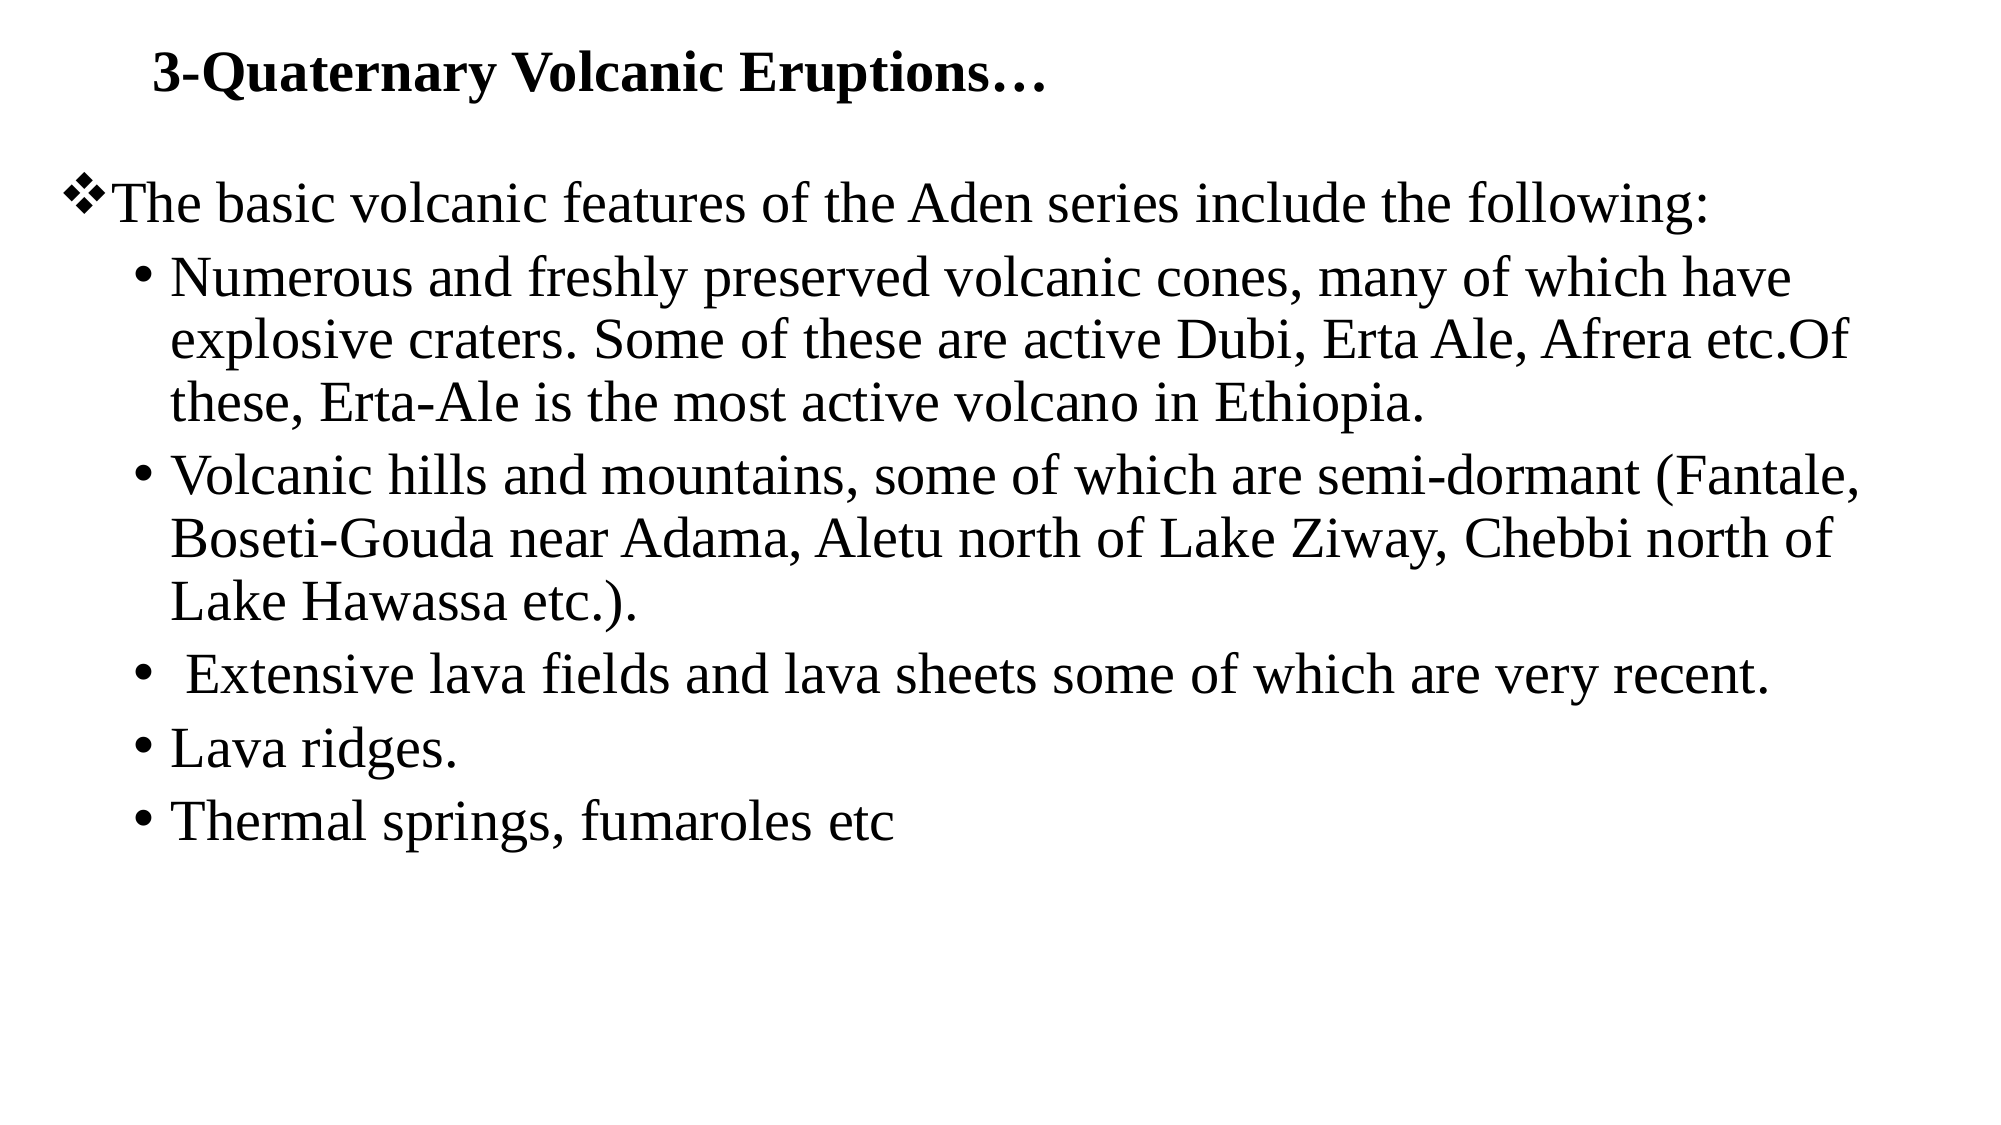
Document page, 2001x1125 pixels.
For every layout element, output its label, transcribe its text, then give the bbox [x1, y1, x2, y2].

title 3-Quaternary Volcanic Eruptions… [137, 33, 1863, 112]
list The basic volcanic features of the Aden series include the following: Numerous and freshly preserved volcanic cones, many of which have explosive craters. Some of these are active Dubi, Erta Ale, Afrera etc.Of these, Erta-Ale is the most active volcano in Ethiopia. Volcanic hills and mountains, some of which are semi-dormant (Fantale, Boseti-Gouda near Adama, Aletu north of Lake Ziway, Chebbi north of Lake Hawassa etc.). Extensive lava fields and lava sheets some of which are very recent. Lava ridges. Thermal springs, fumaroles etc [43, 164, 1935, 1092]
